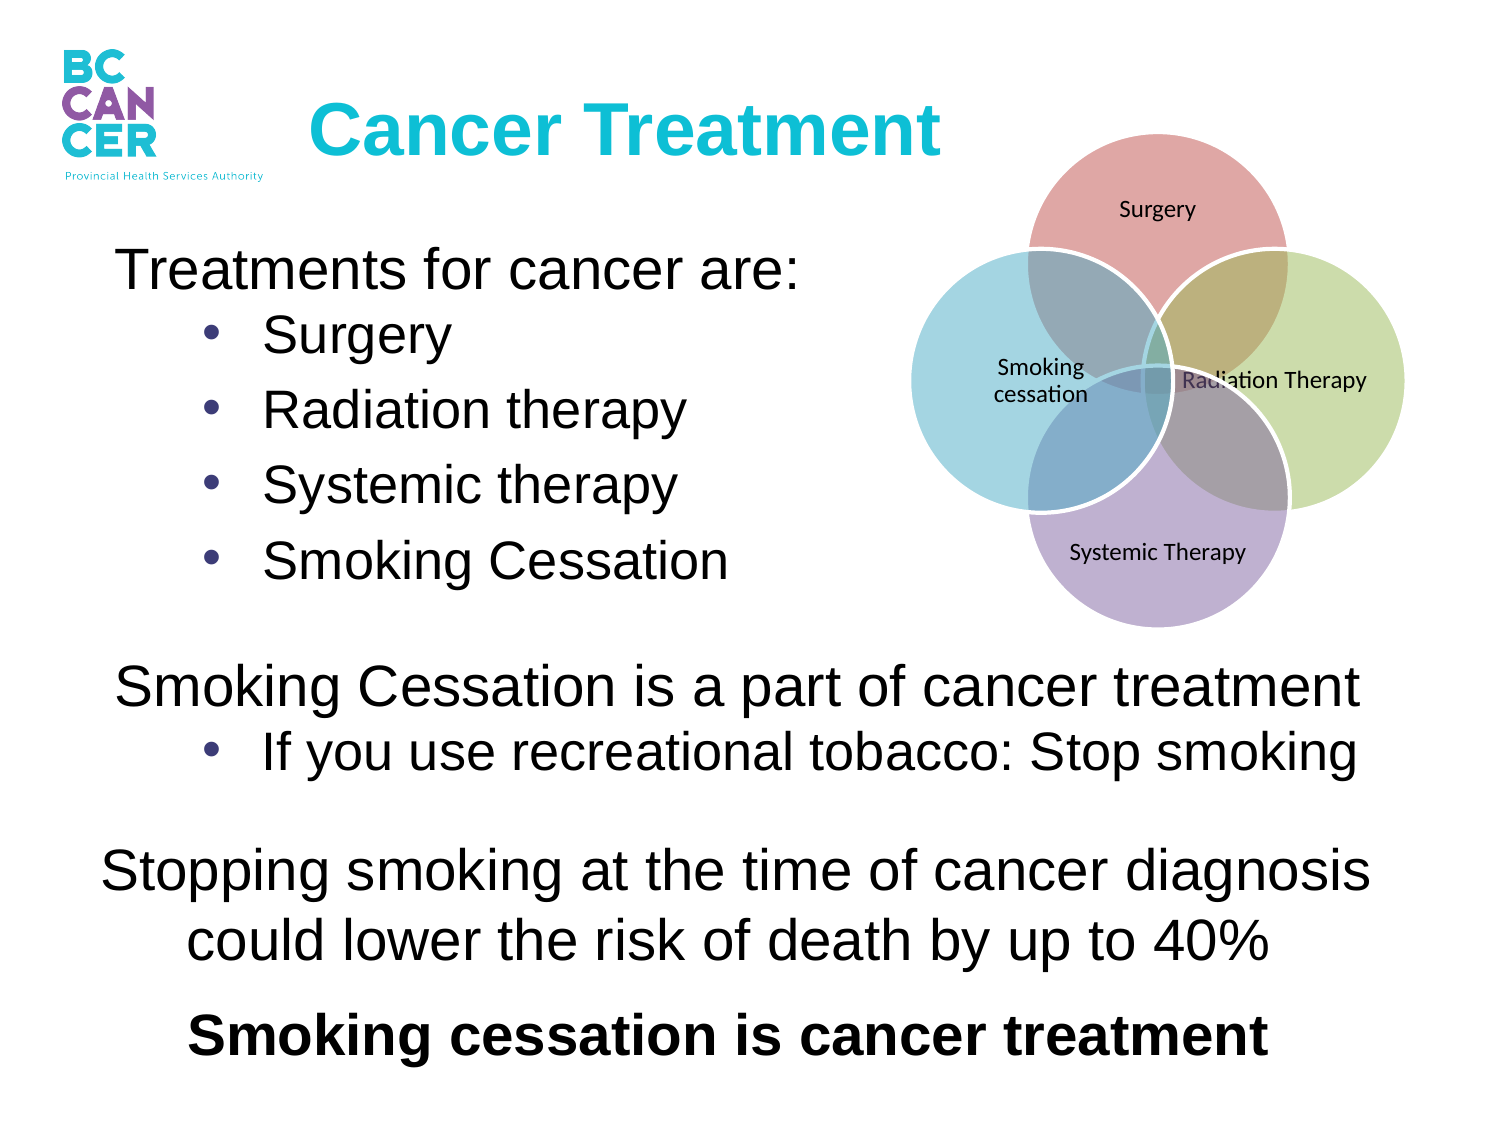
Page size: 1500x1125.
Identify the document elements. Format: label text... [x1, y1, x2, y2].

text_box Cancer Treatment [0, 62, 1275, 188]
picture [62, 49, 263, 62]
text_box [821, 126, 1495, 635]
list Treatments for cancer are: Surgery Radiation therapy Systemic therapy Smoking Cessation Smoking Cessation is a part of cancer treatment If you use recreational tobacco: Stop smoking [99, 237, 1500, 891]
text_box Stopping smoking at the time of cancer diagnosis could lower the risk of death by up to 40% Smoking cessation is cancer treatment [62, 824, 1412, 1075]
